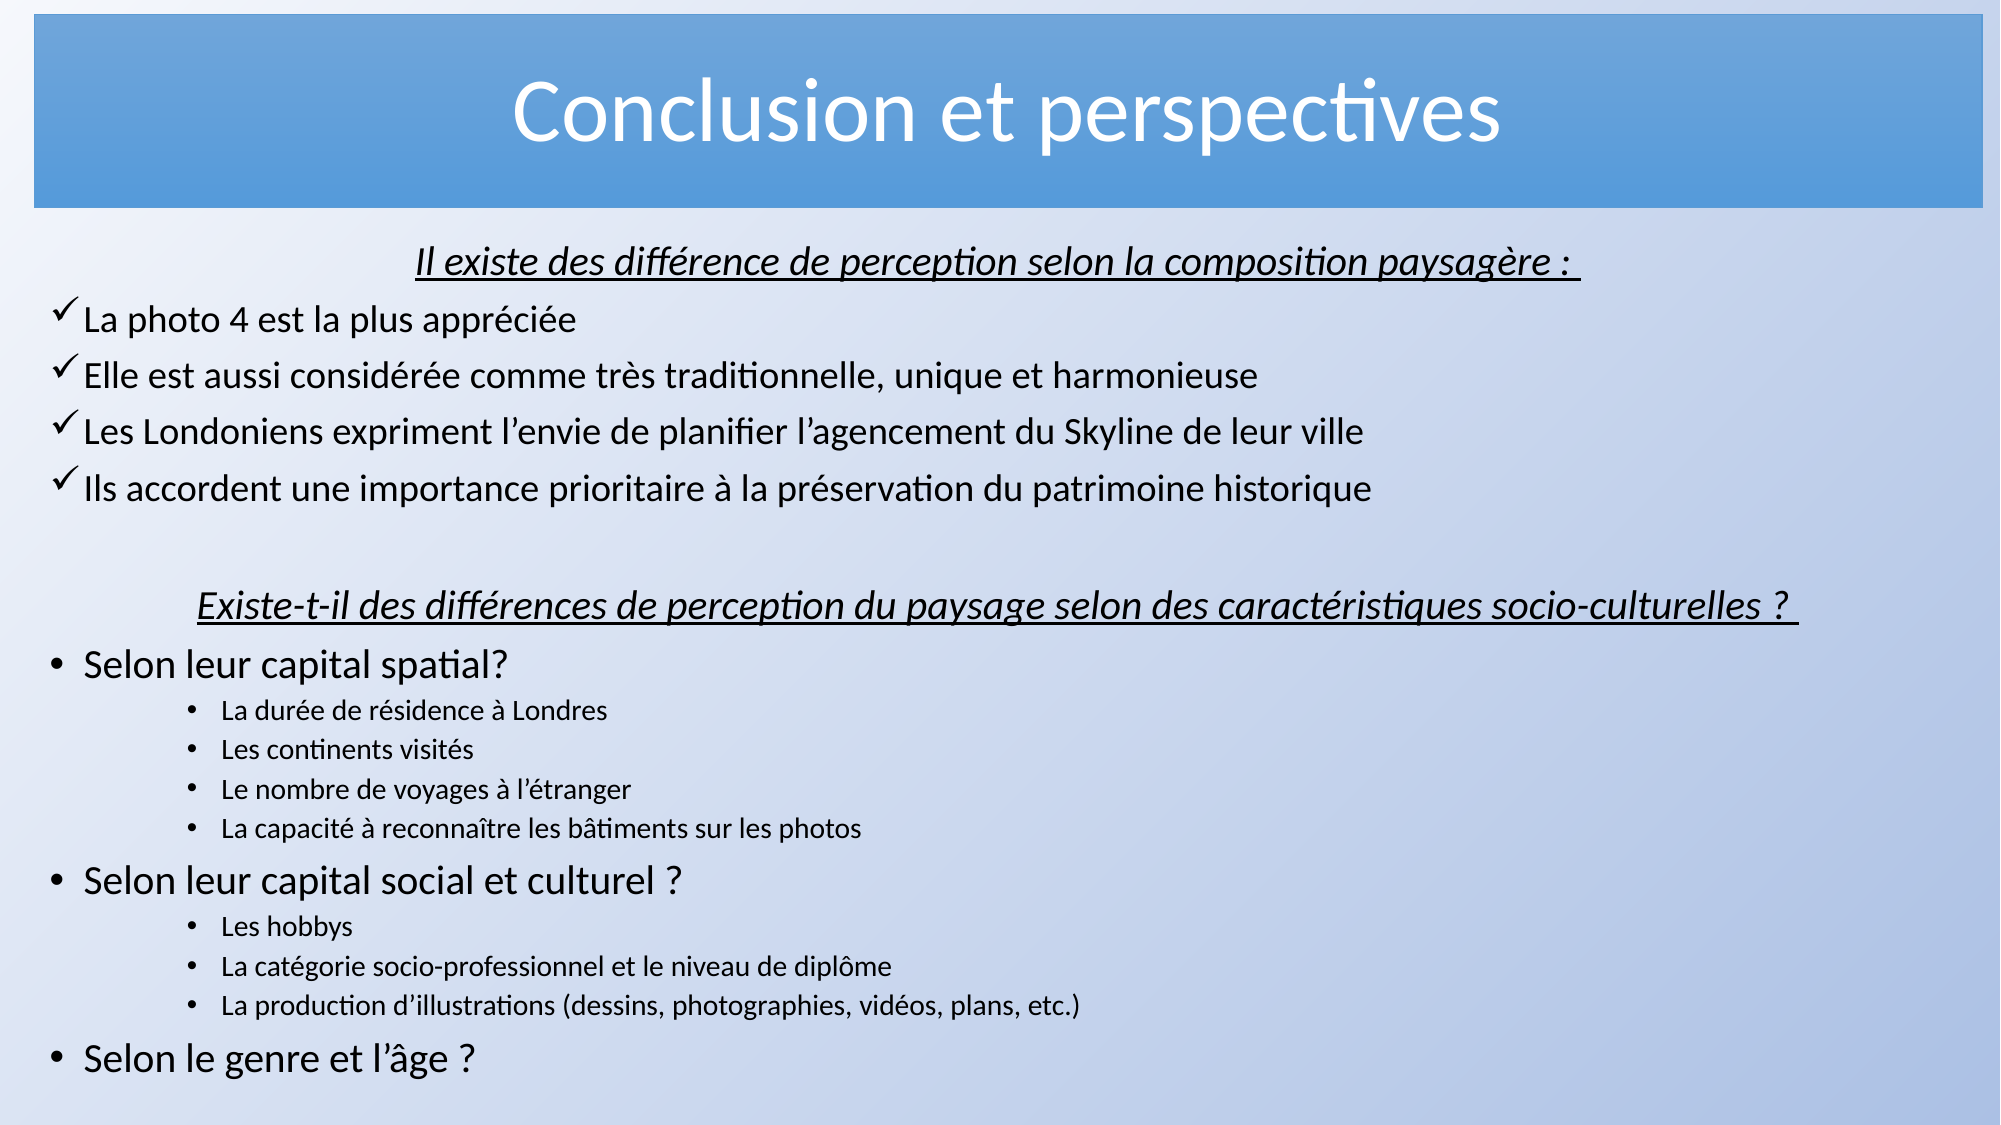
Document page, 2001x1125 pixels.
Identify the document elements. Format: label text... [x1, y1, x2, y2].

list Il existe des différence de perception selon la composition paysagère : La photo 4 est la plus appréciée Elle est aussi considérée comme très traditionnelle, unique et harmonieuse Les Londoniens expriment l’envie de planifier l’agencement du Skyline de leur ville Ils accordent une importance prioritaire à la préservation du patrimoine historique Existe-t-il des différences de perception du paysage selon des caractéristiques socio-culturelles ? Selon leur capital spatial? La durée de résidence à Londres Les continents visités Le nombre de voyages à l’étranger La capacité à reconnaître les bâtiments sur les photos Selon leur capital social et culturel ? Les hobbys La catégorie socio-professionnel et le niveau de diplôme La production d’illustrations (dessins, photographies, vidéos, plans, etc.) Selon le genre et l’âge ? [34, 232, 1962, 1097]
title Conclusion et perspectives [34, 14, 1983, 208]
